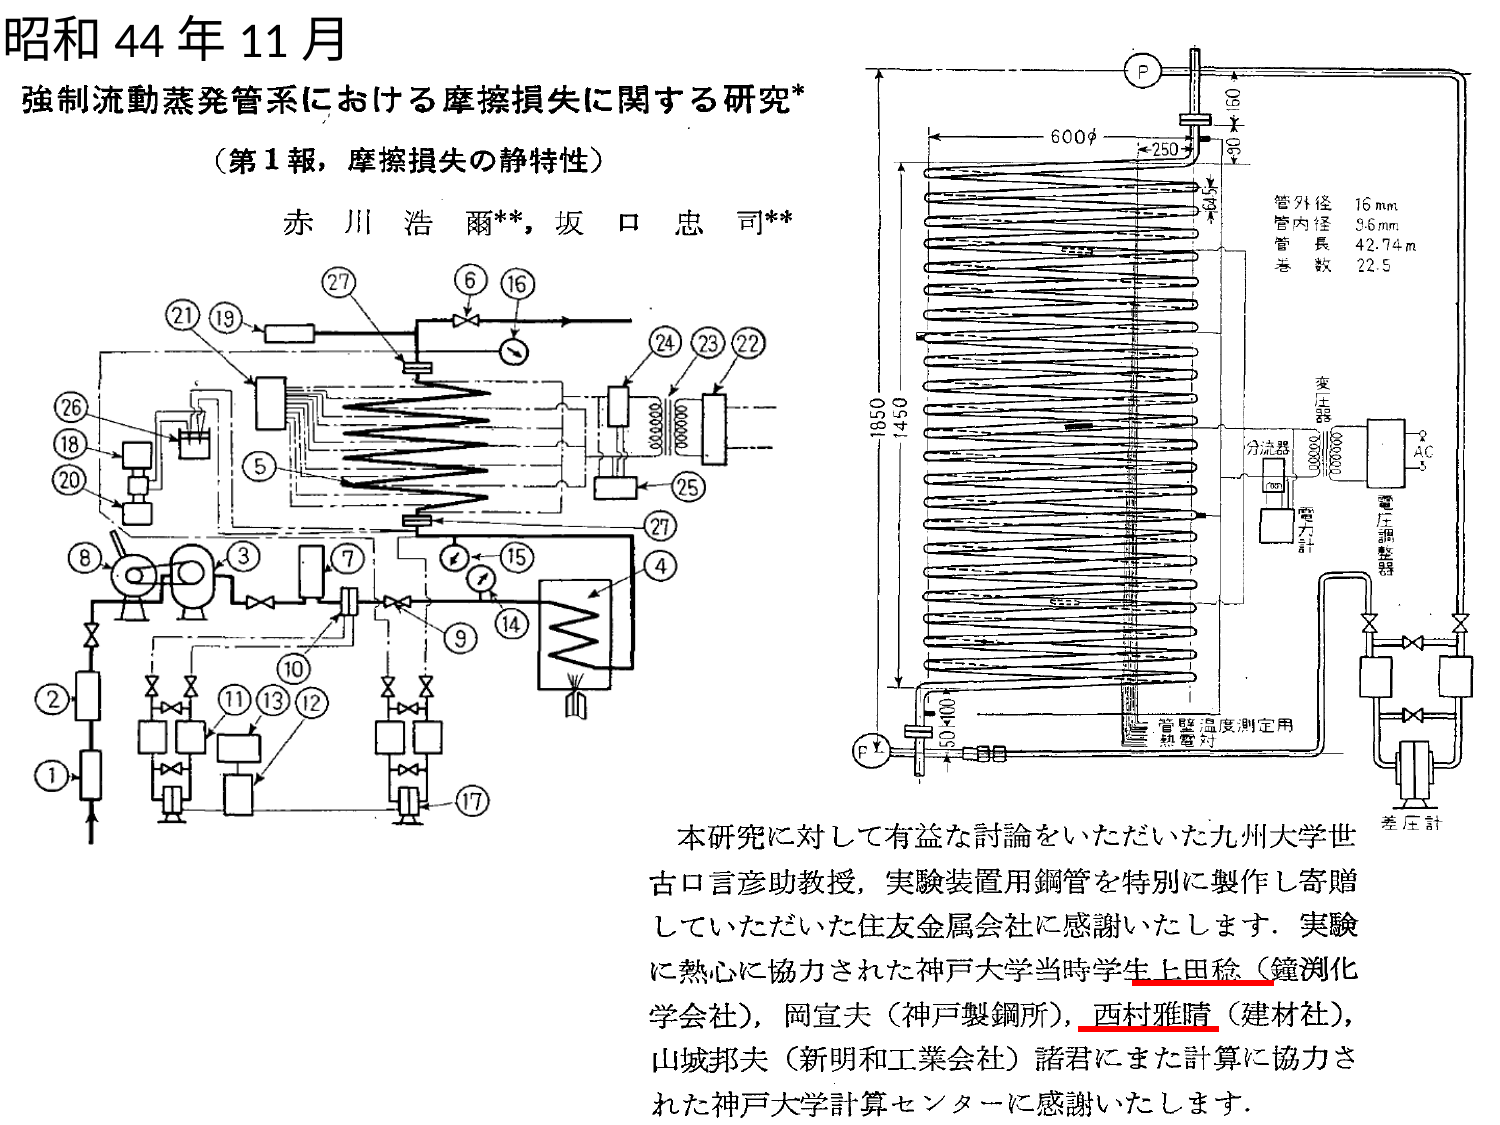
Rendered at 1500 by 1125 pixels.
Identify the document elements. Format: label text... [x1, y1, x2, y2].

picture [21, 45, 1489, 1120]
picture [256, 195, 807, 243]
text_box 昭和44年11月 [0, 0, 366, 75]
picture [9, 60, 821, 185]
